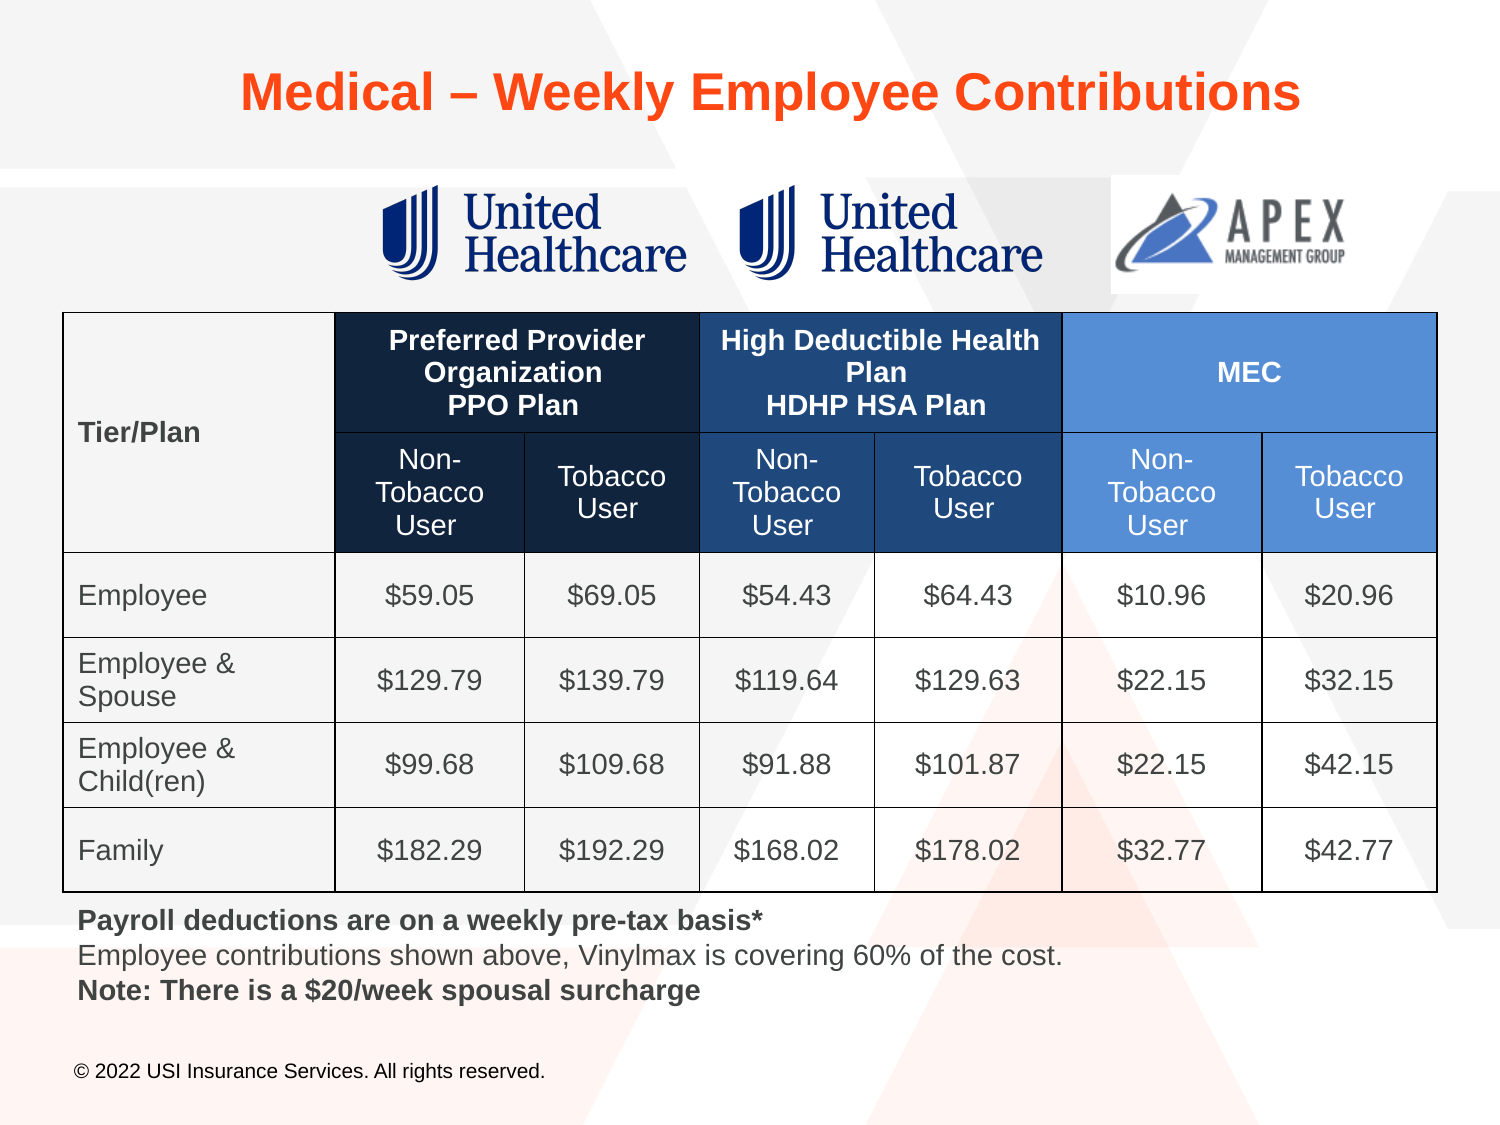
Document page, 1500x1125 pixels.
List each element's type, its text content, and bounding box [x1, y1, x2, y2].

table_cell $101.87 [875, 723, 1061, 807]
table_cell $129.63 [875, 638, 1061, 722]
table_cell Tobacco User [875, 433, 1061, 552]
table_cell $109.68 [525, 723, 699, 807]
table_cell $182.29 [336, 808, 524, 891]
table_cell $64.43 [875, 553, 1061, 637]
picture [376, 135, 692, 334]
table_cell $32.77 [1063, 808, 1261, 891]
table_cell $69.05 [525, 553, 699, 637]
table_cell $22.15 [1063, 638, 1261, 722]
table_cell $42.77 [1263, 808, 1436, 891]
table_cell $178.02 [875, 808, 1061, 891]
table_cell $59.05 [336, 553, 524, 637]
table_cell $129.79 [336, 638, 524, 722]
table_cell $168.02 [700, 808, 874, 891]
table_cell $192.29 [525, 808, 699, 891]
table_cell Tobacco User [1263, 433, 1436, 552]
table_cell $99.68 [336, 723, 524, 807]
title Medical – Weekly Employee Contributions [225, 18, 1326, 161]
picture [733, 135, 1048, 334]
table_cell $42.15 [1263, 723, 1436, 807]
table_cell Employee [64, 553, 334, 637]
table_cell Non-Tobacco User [336, 433, 524, 552]
table_cell $139.79 [525, 638, 699, 722]
table_cell $119.64 [700, 638, 874, 722]
table_header High Deductible Health Plan HDHP HSA Plan [700, 313, 1061, 432]
table_cell Family [64, 808, 334, 891]
table_cell Employee & Child(ren) [64, 723, 334, 807]
table_cell $20.96 [1263, 553, 1436, 637]
table_cell Employee & Spouse [64, 638, 334, 722]
table_header Tier/Plan [64, 313, 334, 552]
table_cell $54.43 [700, 553, 874, 637]
text_box Payroll deductions are on a weekly pre-tax basis* Employee contributions shown above, Vinylmax is covering 60% of the cost. Note: There is a $20/week spousal surcharge . [62, 894, 1113, 1014]
table_cell $91.88 [700, 723, 874, 807]
table_cell $10.96 [1063, 553, 1261, 637]
table_cell $22.15 [1063, 723, 1261, 807]
table_cell Non-Tobacco User [700, 433, 874, 552]
table_header Preferred Provider Organization PPO Plan [336, 313, 699, 432]
picture [1110, 174, 1353, 295]
table_cell $32.15 [1263, 638, 1436, 722]
table_cell Tobacco User [525, 433, 699, 552]
table_header MEC [1063, 313, 1436, 432]
table_cell Non-Tobacco User [1063, 433, 1261, 552]
